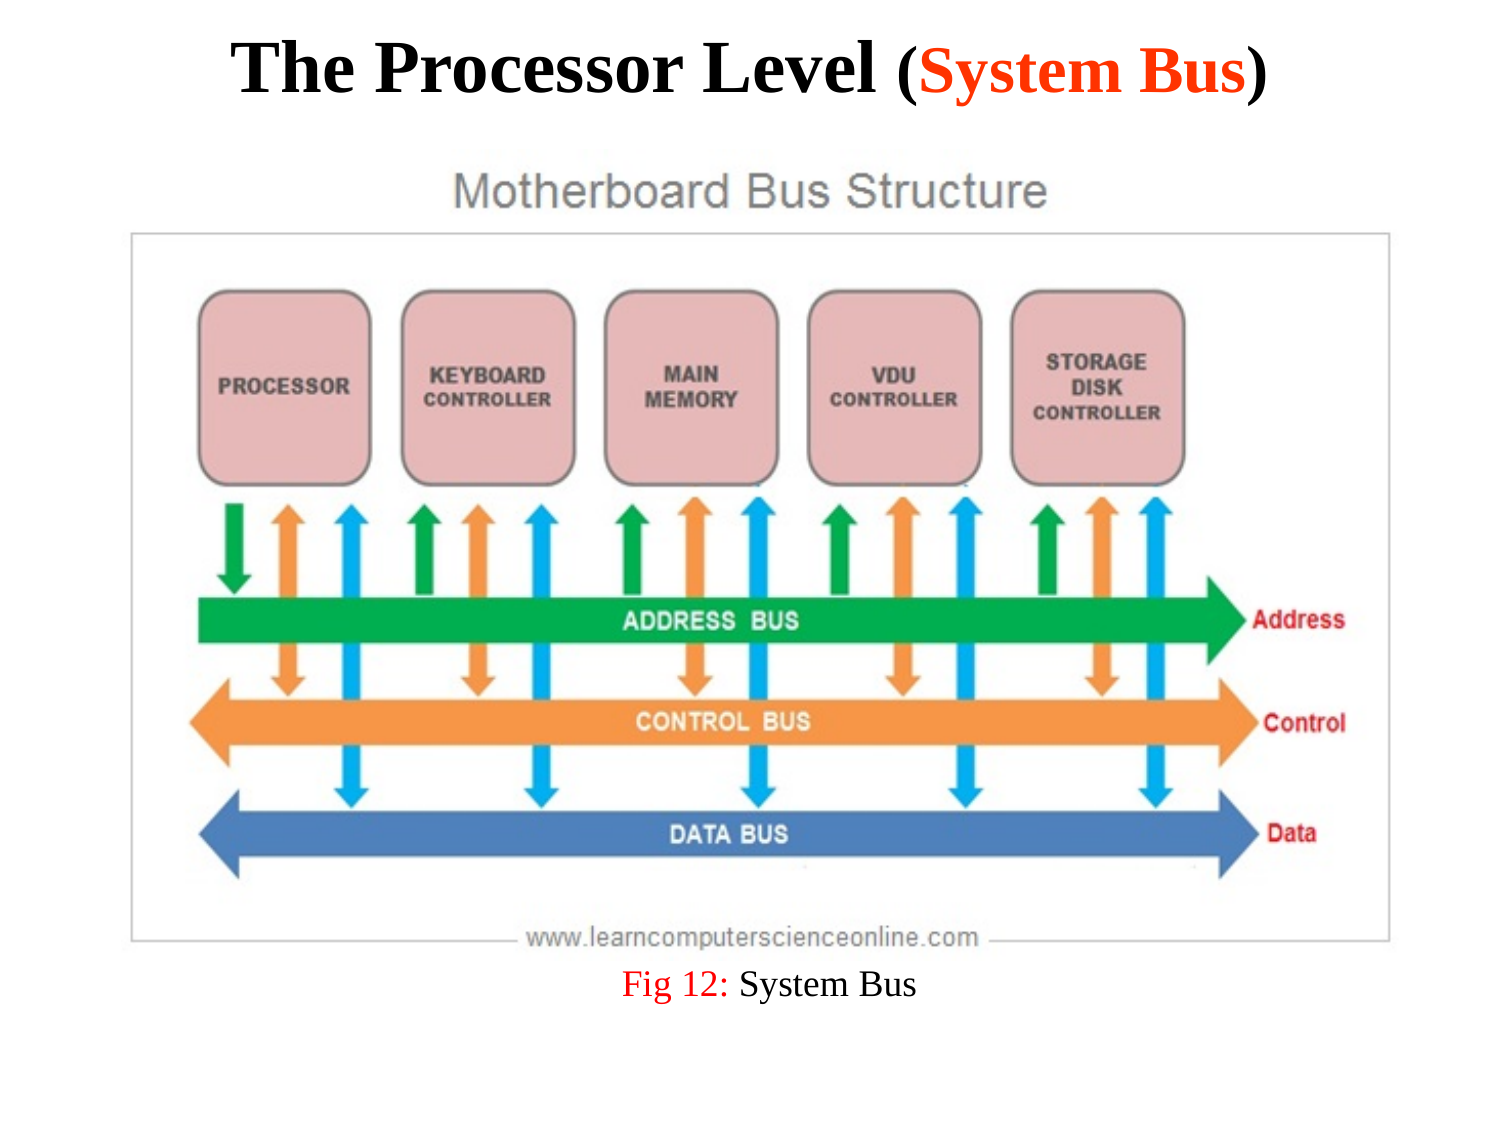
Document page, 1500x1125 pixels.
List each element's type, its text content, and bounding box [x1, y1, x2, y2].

title The Processor Level (System Bus) [112, 12, 1388, 113]
text_box Fig 12: System Bus [469, 969, 1070, 1012]
picture [121, 149, 1402, 961]
